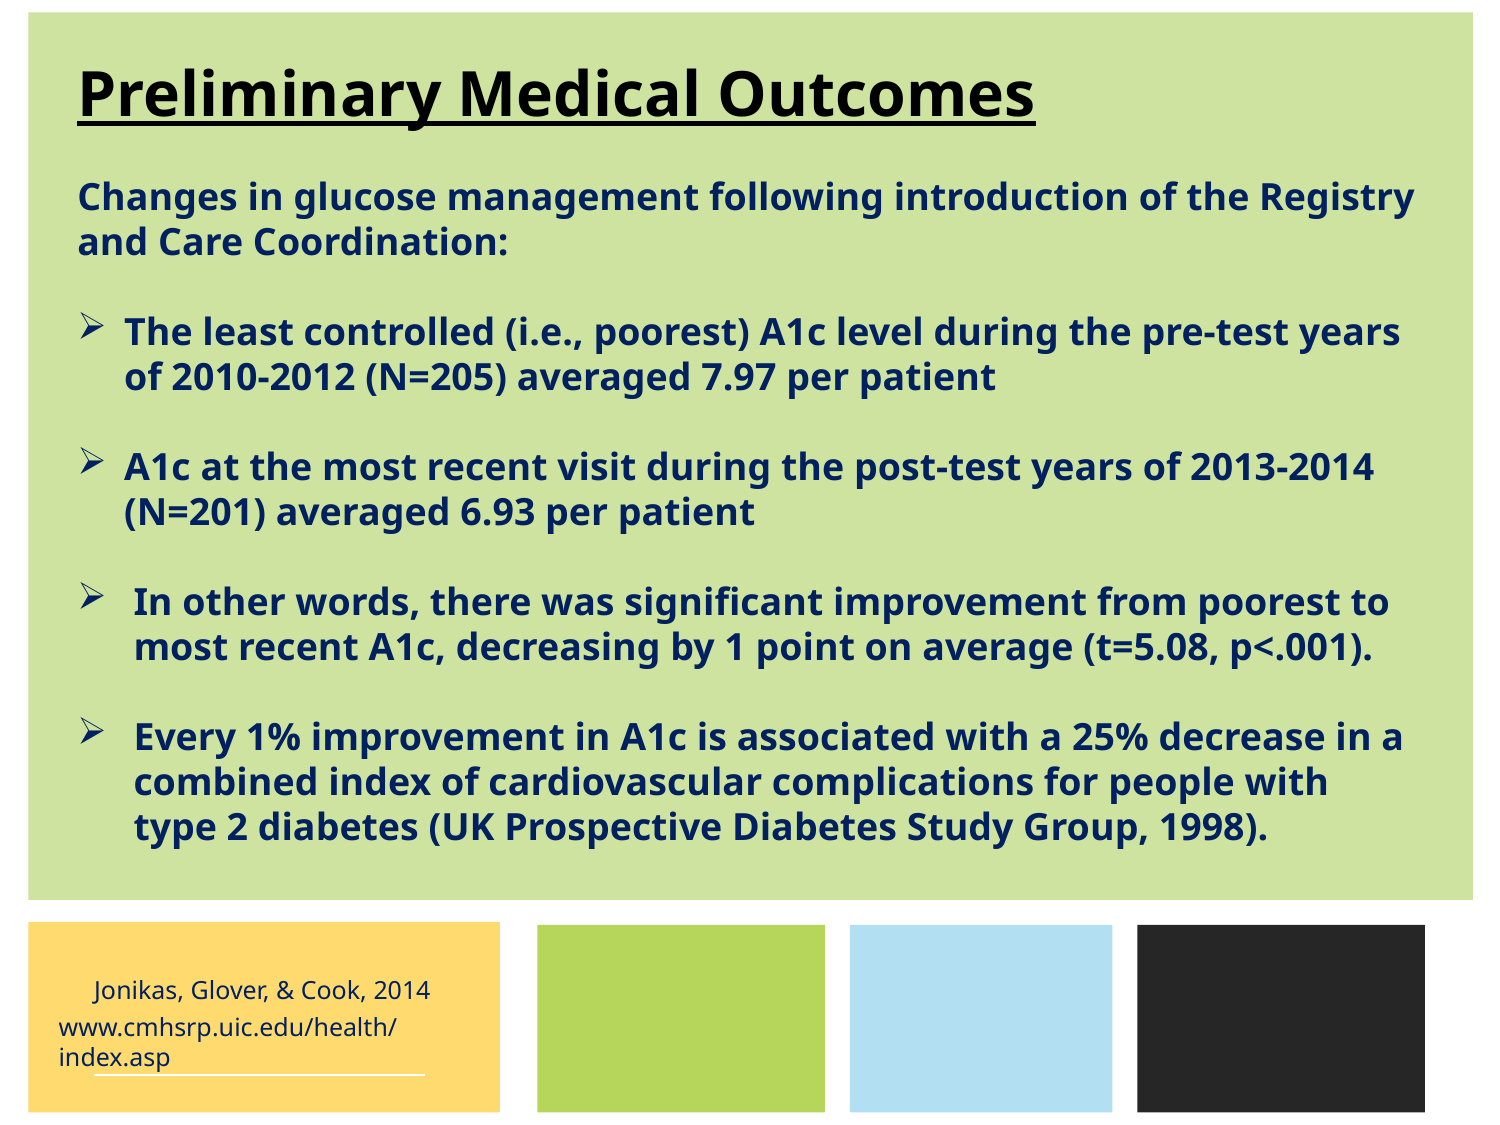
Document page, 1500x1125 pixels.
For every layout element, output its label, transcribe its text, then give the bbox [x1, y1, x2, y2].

text_box Changes in glucose management following introduction of the Registry and Care Coordination: The least controlled (i.e., poorest) A1c level during the pre-test years of 2010-2012 (N=205) averaged 7.97 per patient A1c at the most recent visit during the post-test years of 2013-2014 (N=201) averaged 6.93 per patient In other words, there was significant improvement from poorest to most recent A1c, decreasing by 1 point on average (t=5.08, p<.001). Every 1% improvement in A1c is associated with a 25% decrease in a combined index of cardiovascular complications for people with type 2 diabetes (UK Prospective Diabetes Study Group, 1998). [62, 165, 1438, 856]
text_box Preliminary Medical Outcomes [62, 46, 1163, 137]
text_box [848, 923, 1115, 1115]
text_box [1135, 923, 1427, 1115]
text_box [535, 923, 827, 1115]
